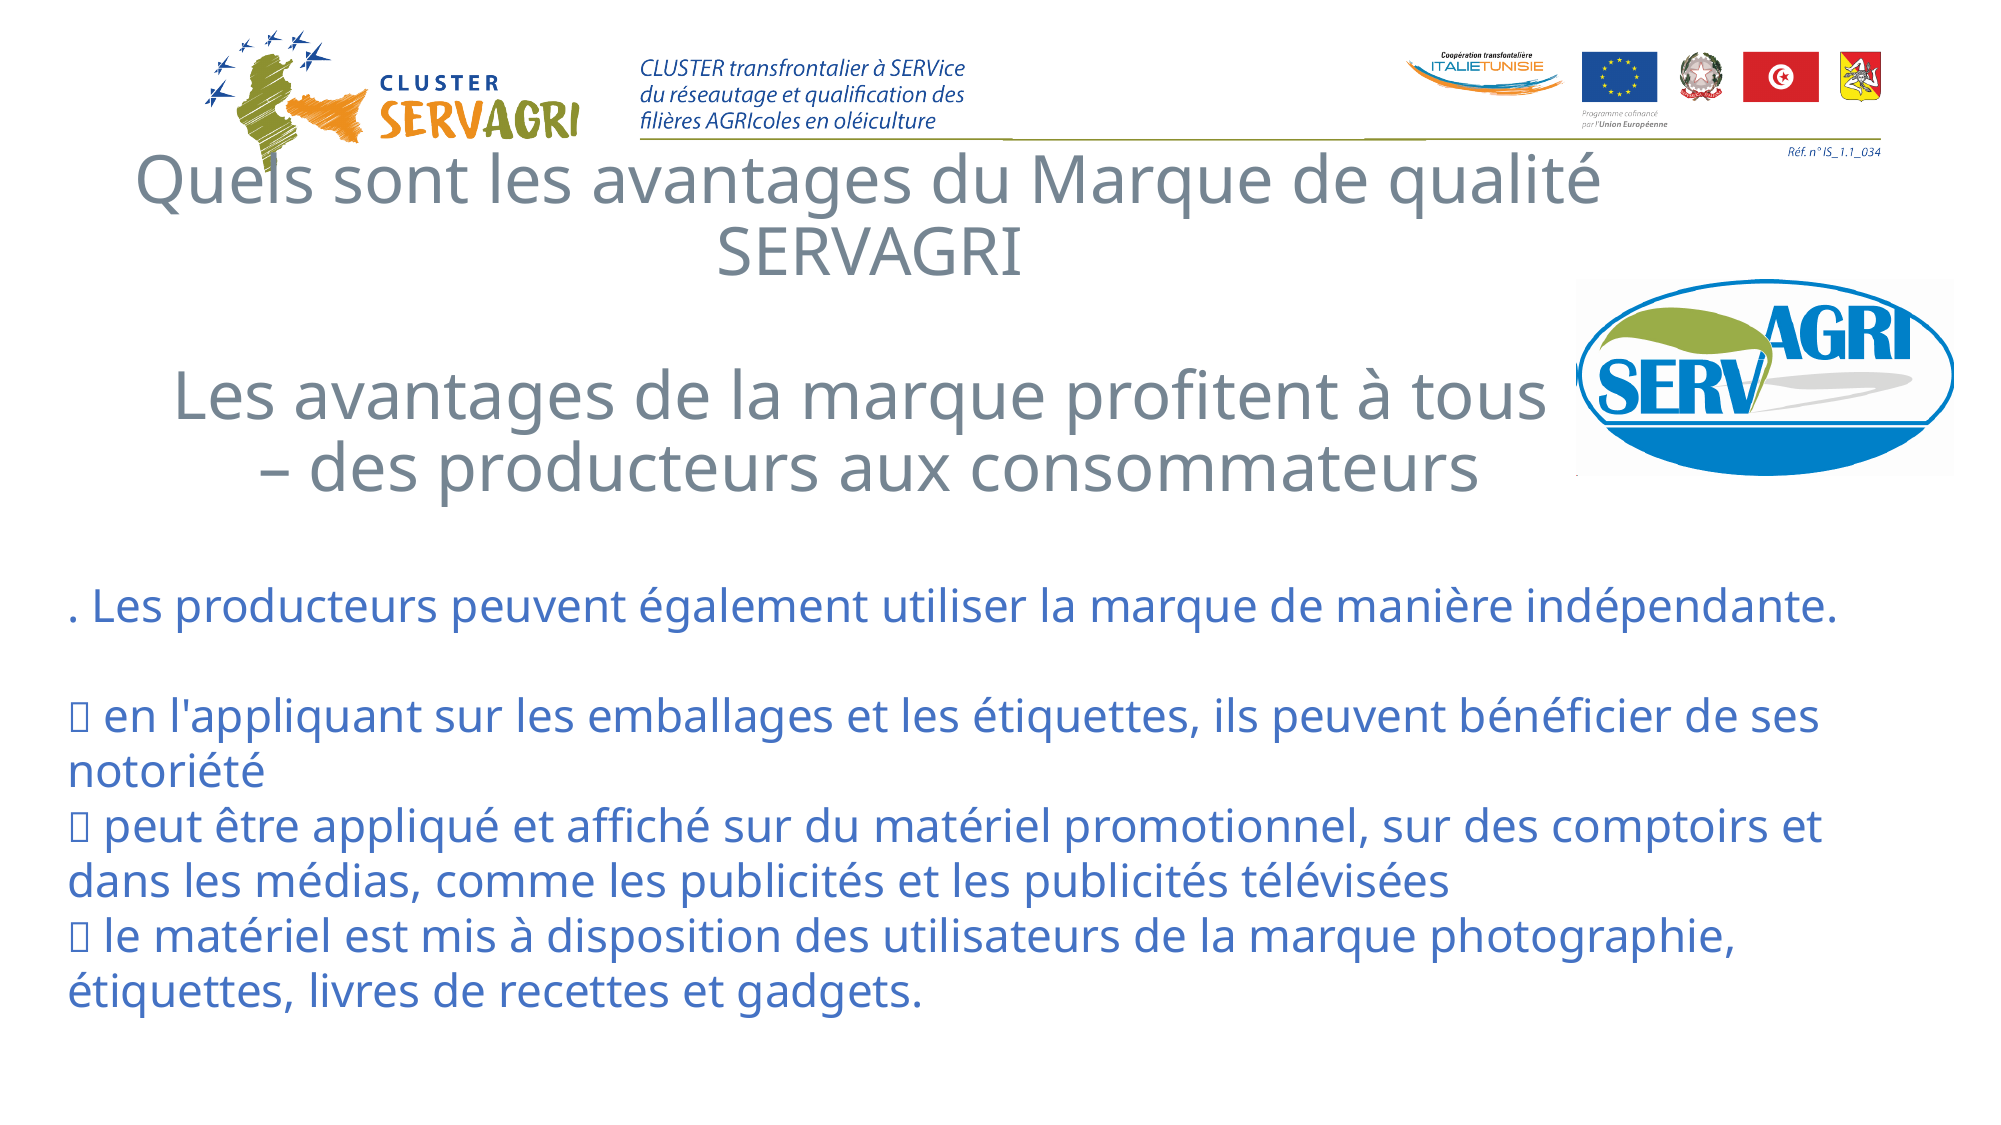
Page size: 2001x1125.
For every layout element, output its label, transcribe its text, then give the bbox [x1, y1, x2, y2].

text_box . Les producteurs peuvent également utiliser la marque de manière indépendante.  en l'appliquant sur les emballages et les étiquettes, ils peuvent bénéficier de ses notoriété  peut être appliqué et affiché sur du matériel promotionnel, sur des comptoirs et dans les médias, comme les publicités et les publicités télévisées  le matériel est mis à disposition des utilisateurs de la marque photographie, étiquettes, livres de recettes et gadgets. [67, 517, 1879, 1095]
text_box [204, 29, 1930, 173]
text_box Quels sont les avantages du Marque de qualité SERVAGRI Les avantages de la marque profitent à tous – des producteurs aux consommateurs [23, 114, 1716, 536]
picture [1576, 279, 1954, 476]
